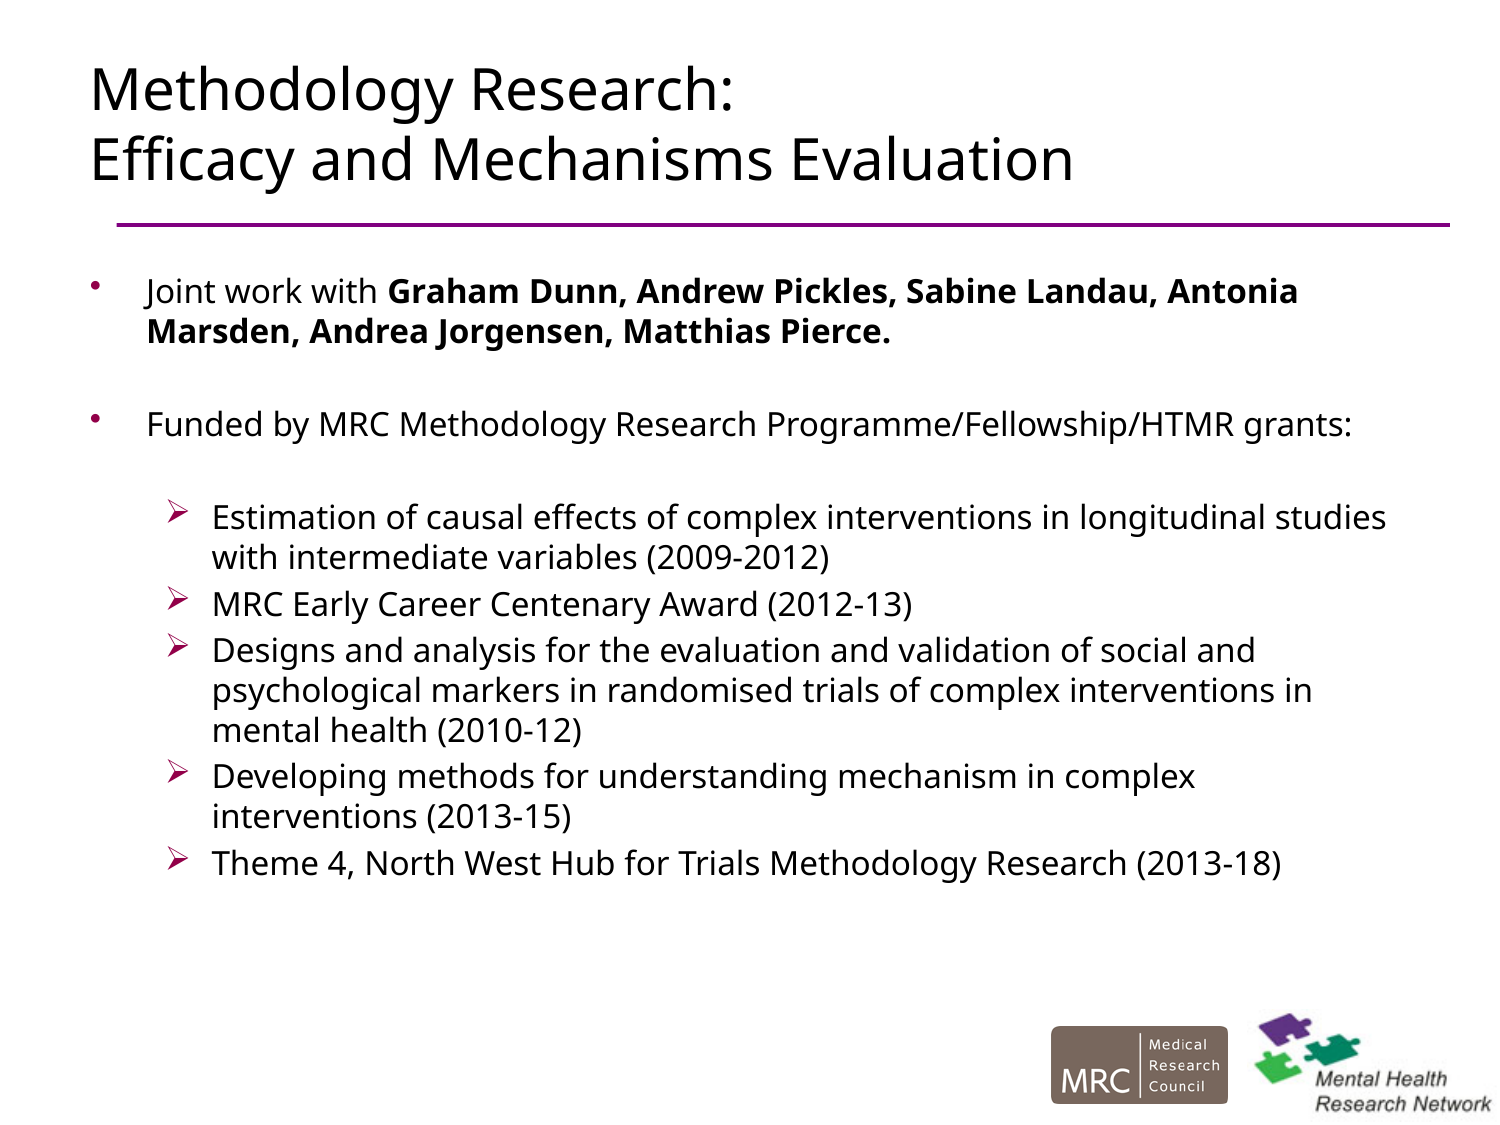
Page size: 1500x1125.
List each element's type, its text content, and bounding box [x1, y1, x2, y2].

list Joint work with Graham Dunn, Andrew Pickles, Sabine Landau, Antonia Marsden, Andrea Jorgensen, Matthias Pierce. Funded by MRC Methodology Research Programme/Fellowship/HTMR grants: Estimation of causal effects of complex interventions in longitudinal studies with intermediate variables (2009-2012) MRC Early Career Centenary Award (2012-13) Designs and analysis for the evaluation and validation of social and psychological markers in randomised trials of complex interventions in mental health (2010-12) Developing methods for understanding mechanism in complex interventions (2013-15) Theme 4, North West Hub for Trials Methodology Research (2013-18) [75, 262, 1425, 1005]
picture [1247, 1008, 1500, 1122]
title Methodology Research: Efficacy and Mechanisms Evaluation [75, 45, 1425, 233]
picture [1051, 1026, 1228, 1104]
